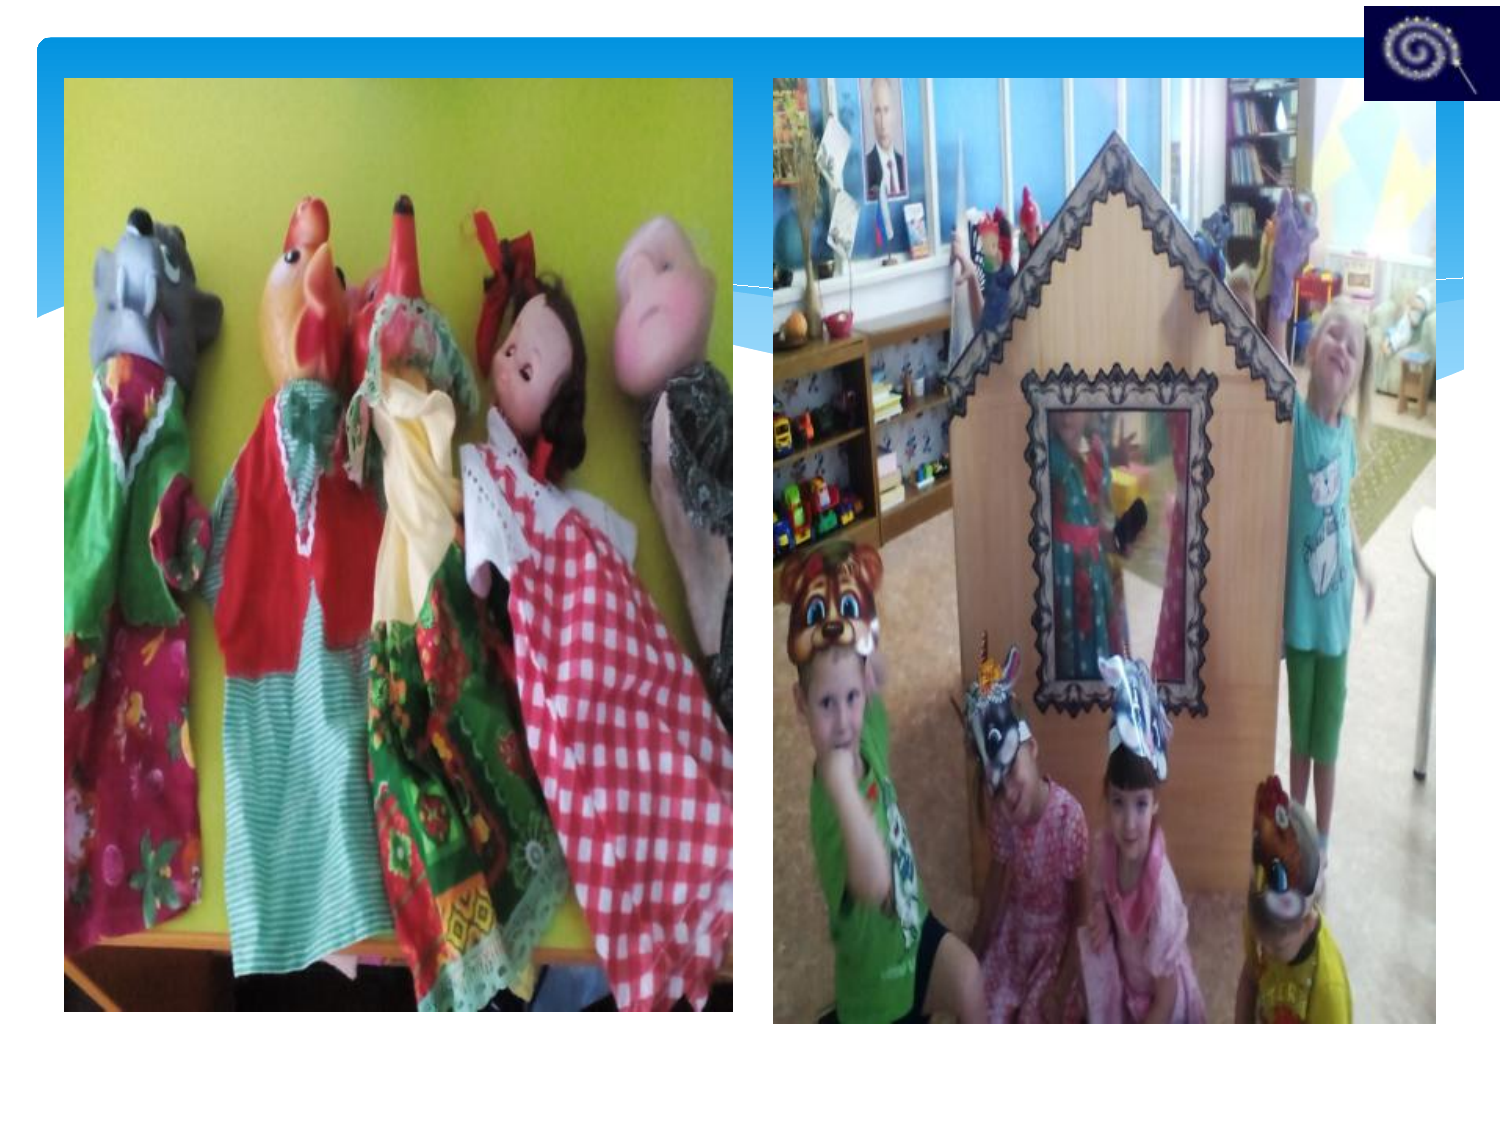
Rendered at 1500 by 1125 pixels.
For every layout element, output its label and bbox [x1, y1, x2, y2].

list [64, 77, 733, 1012]
picture [773, 5, 1500, 1024]
